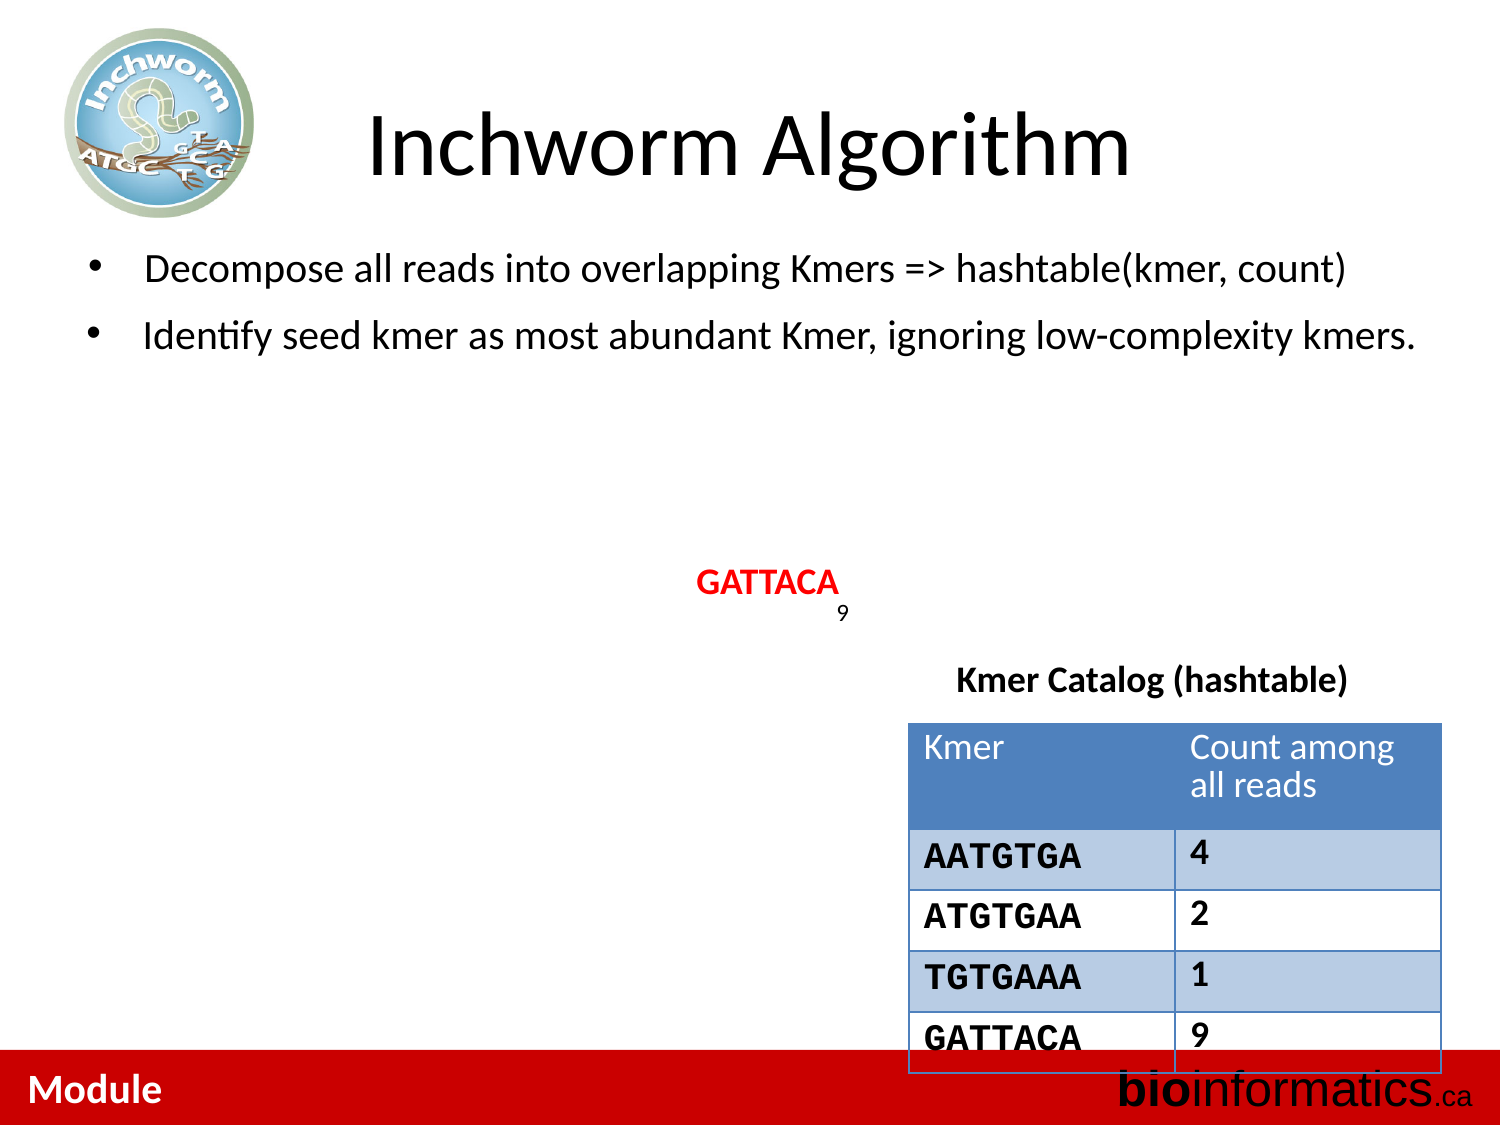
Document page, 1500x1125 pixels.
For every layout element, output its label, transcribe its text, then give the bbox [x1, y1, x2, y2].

title Inchworm Algorithm [75, 45, 1425, 233]
text_box Decompose all reads into overlapping Kmers => hashtable(kmer, count) [73, 233, 1363, 298]
table_cell TGTGAAA [910, 952, 1174, 1011]
table_header Count among all reads [1176, 725, 1440, 828]
table_cell 1 [1176, 952, 1440, 1011]
table_header Kmer [910, 725, 1174, 828]
text_box Kmer Catalog (hashtable) [941, 647, 1365, 708]
table_cell 4 [1176, 830, 1440, 889]
table_cell 9 [1176, 1013, 1440, 1047]
picture [63, 26, 255, 218]
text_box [64, 299, 1440, 635]
table_cell 2 [1176, 891, 1440, 950]
table_cell AATGTGA [910, 830, 1174, 889]
table_cell GATTACA [910, 1013, 1174, 1047]
table_cell ATGTGAA [910, 891, 1174, 950]
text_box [0, 1048, 1500, 1125]
